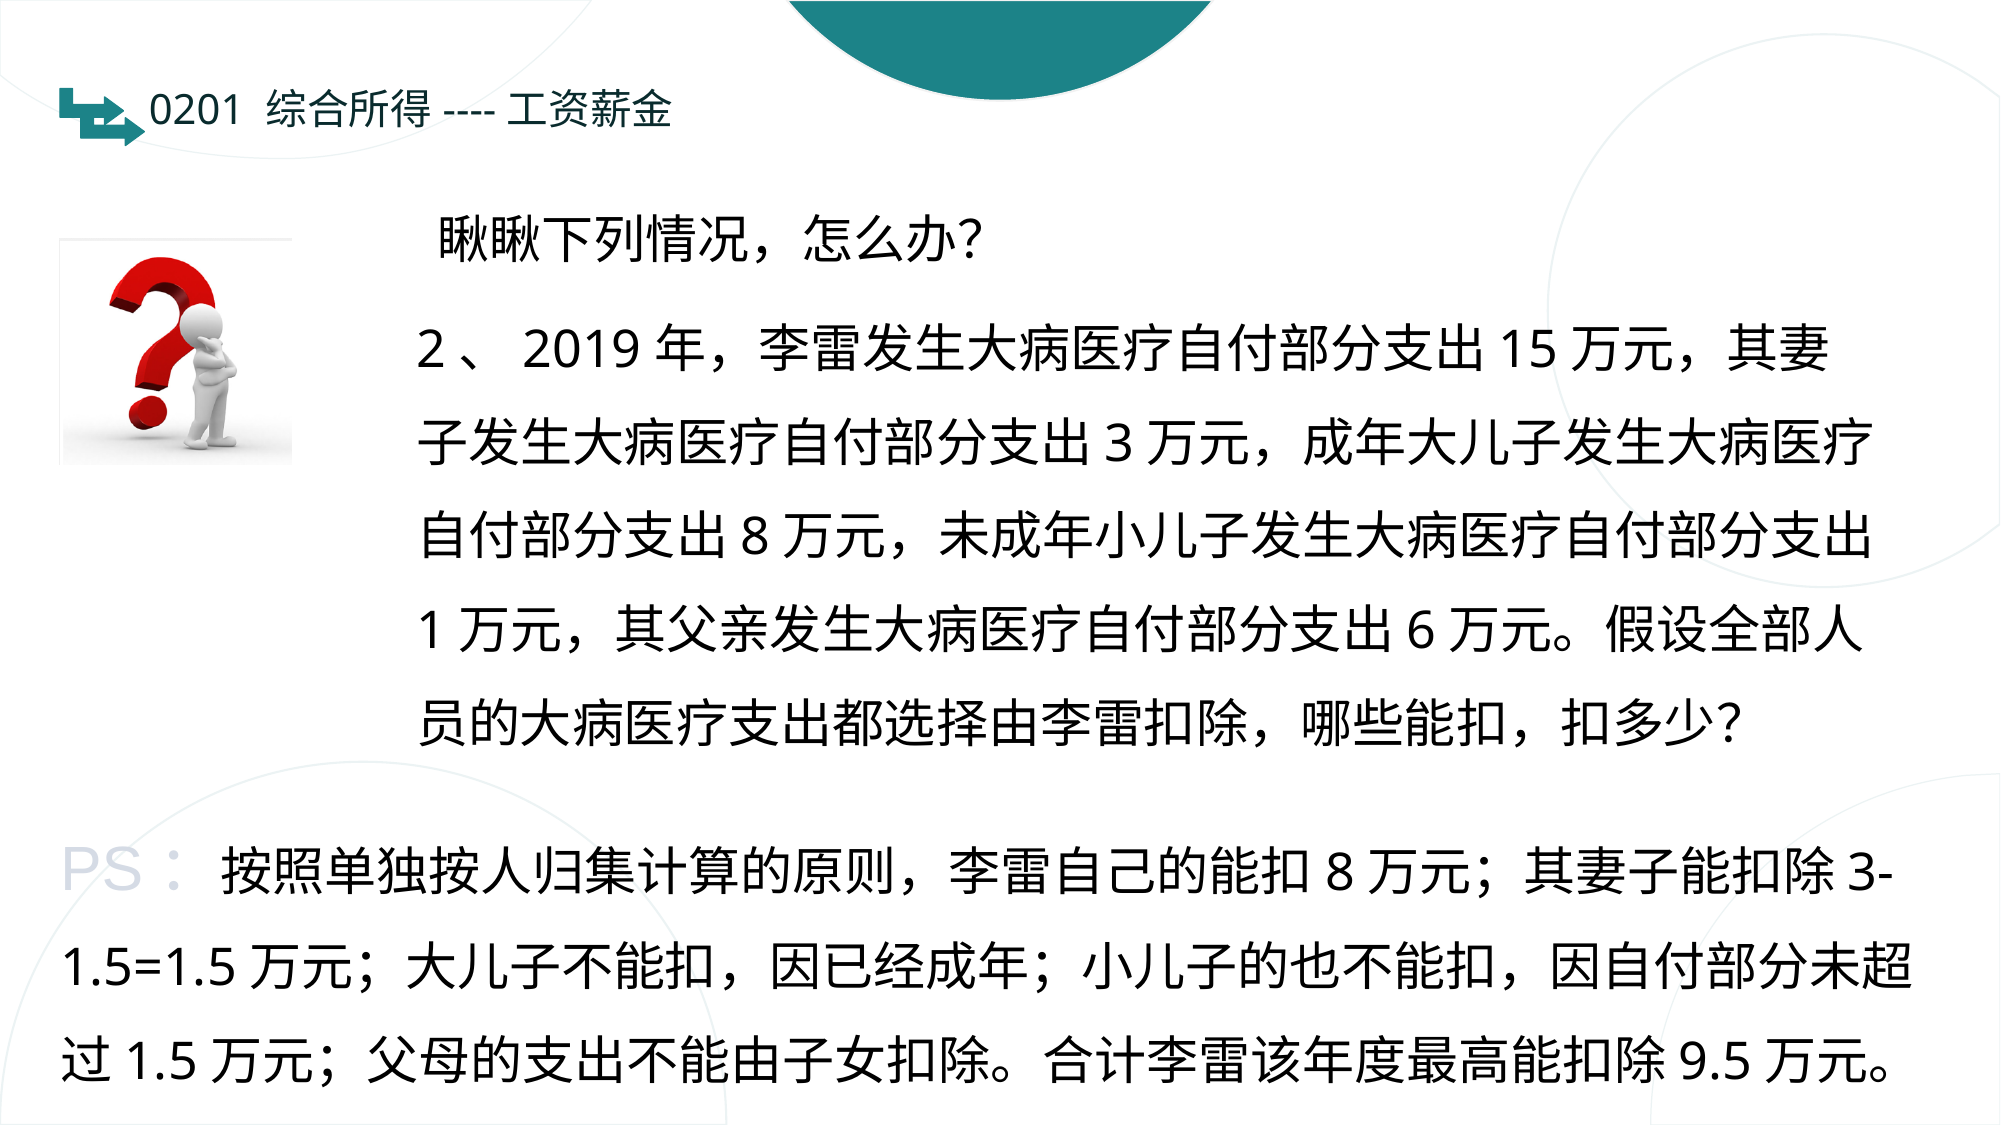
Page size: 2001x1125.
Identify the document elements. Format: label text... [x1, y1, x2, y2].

text_box PS：按照单独按人归集计算的原则，李雷自己的能扣8万元；其妻子能扣除3-1.5=1.5万元；大儿子不能扣，因已经成年；小儿子的也不能扣，因自付部分未超过1.5万元；父母的支出不能由子女扣除。合计李雷该年度最高能扣除9.5万元。 [44, 782, 1955, 1098]
picture [59, 238, 292, 465]
text_box [59, 88, 124, 125]
text_box [80, 117, 145, 146]
text_box 瞅瞅下列情况，怎么办？ [422, 198, 1915, 276]
text_box 2、2019年，李雷发生大病医疗自付部分支出15万元，其妻子发生大病医疗自付部分支出3万元，成年大儿子发生大病医疗自付部分支出8万元，未成年小儿子发生大病医疗自付部分支出1万元，其父亲发生大病医疗自付部分支出6万元。假设全部人员的大病医疗支出都选择由李雷扣除，哪些能扣，扣多少？ [400, 276, 1893, 761]
text_box 0201 综合所得----工资薪金 [133, 75, 689, 140]
